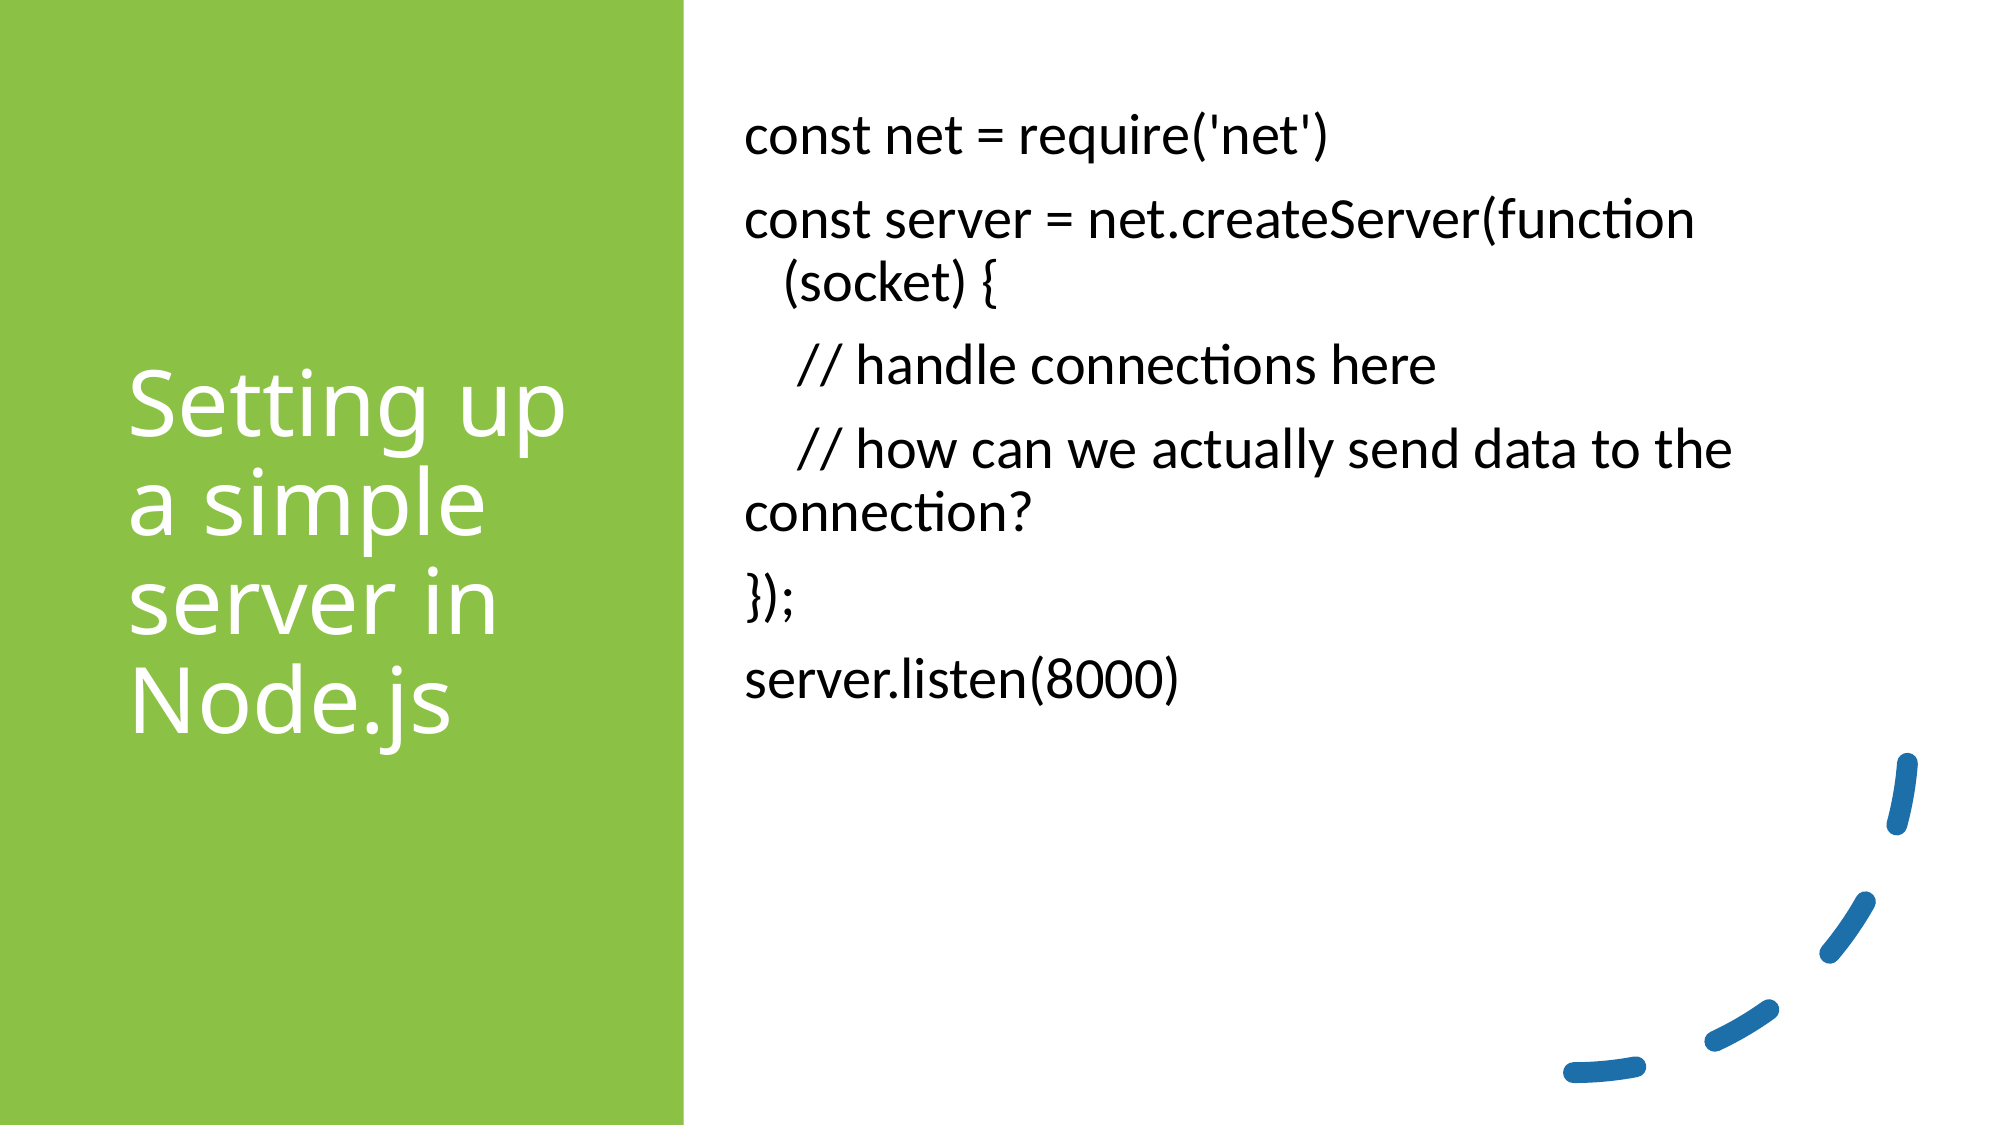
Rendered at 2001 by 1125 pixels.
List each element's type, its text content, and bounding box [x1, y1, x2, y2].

list const net = require('net') const server = net.createServer(function (socket) { // handle connections here // how can we actually send data to the connection? }); server.listen(8000) [729, 97, 1875, 1023]
title Setting up a simple server in Node.js [112, 97, 638, 1014]
text_box [0, 0, 685, 1125]
text_box [1875, 737, 1909, 885]
text_box [685, 0, 2000, 1125]
text_box [1572, 1023, 1749, 1074]
